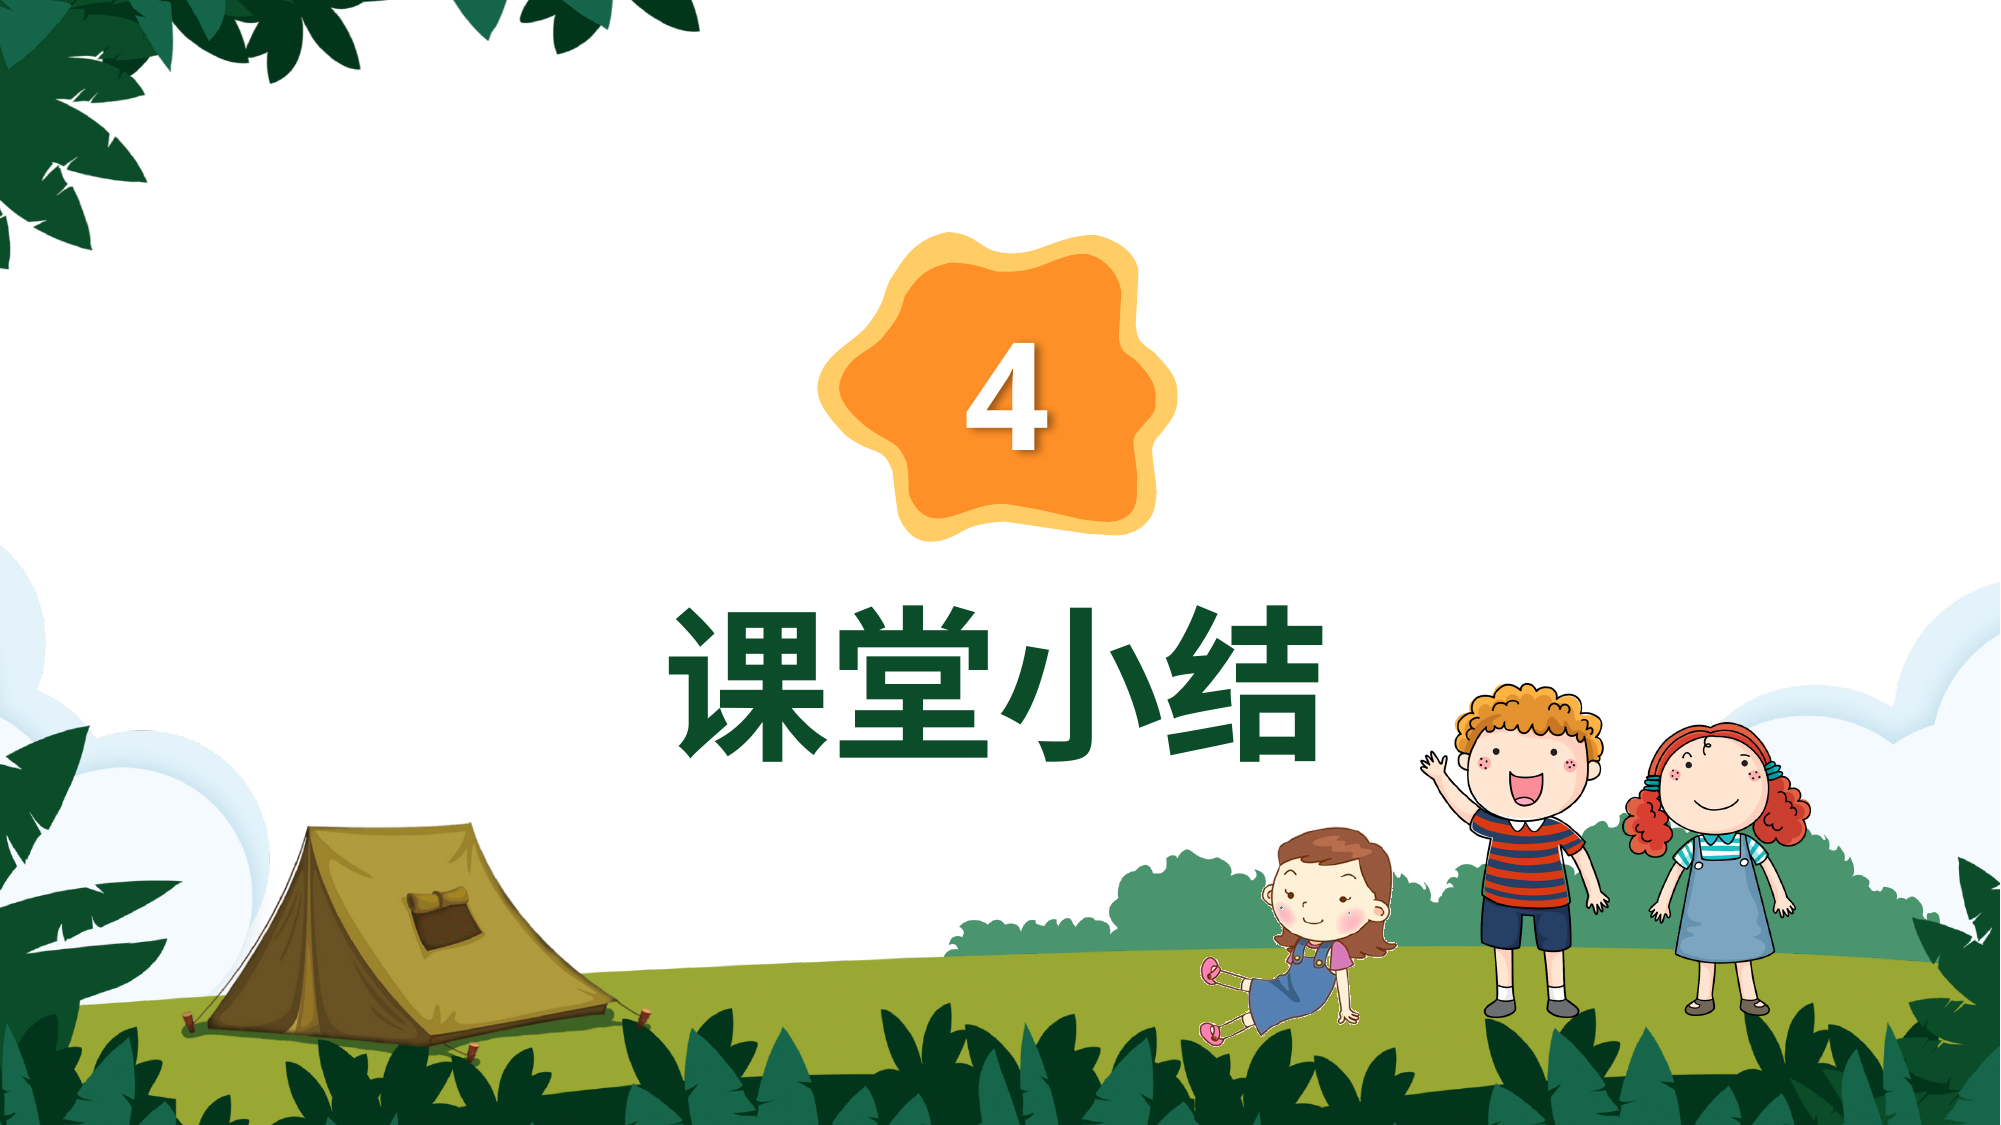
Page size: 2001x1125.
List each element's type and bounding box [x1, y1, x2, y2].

text_box [817, 231, 1178, 446]
text_box [0, 446, 2000, 1125]
picture [0, 0, 700, 270]
